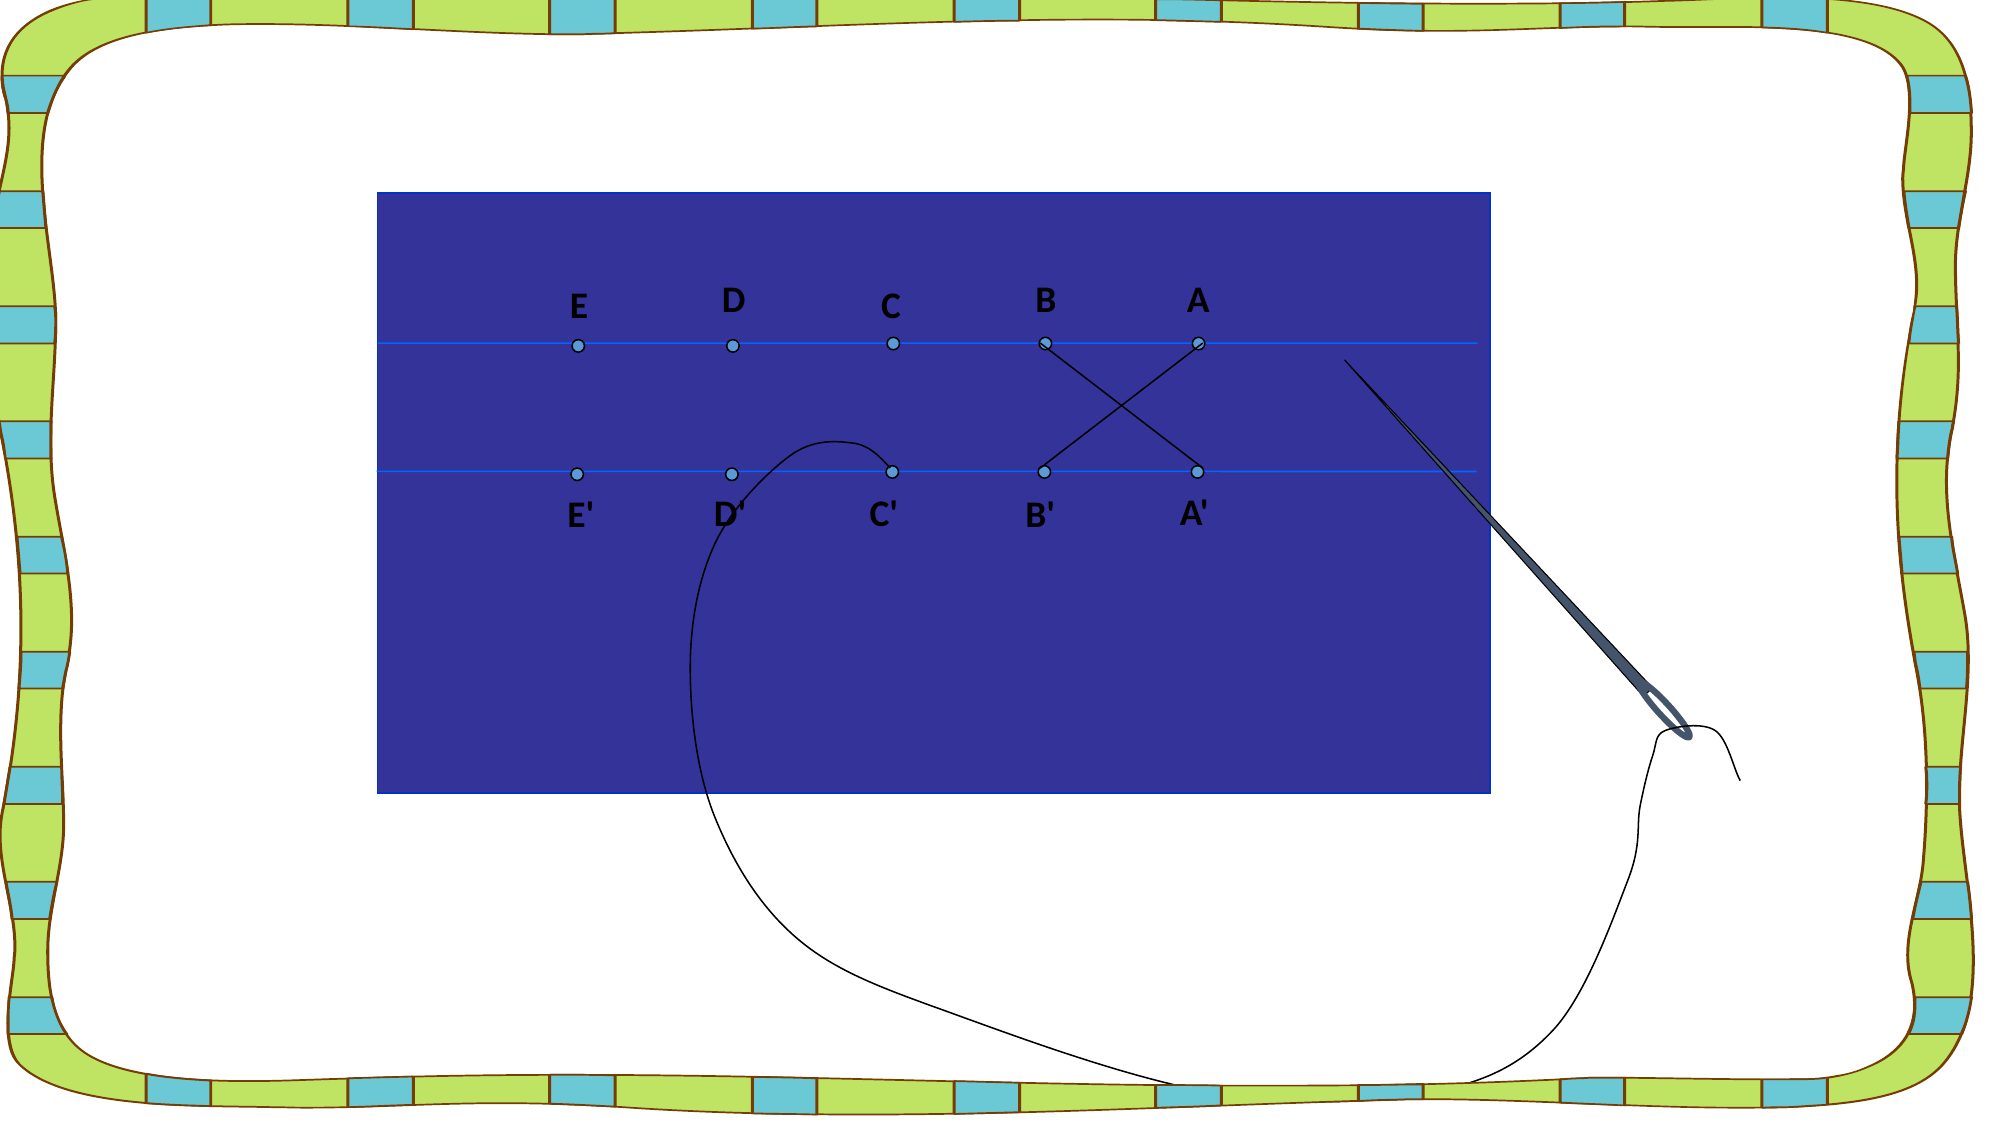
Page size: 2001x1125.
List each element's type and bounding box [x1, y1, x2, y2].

text_box [0, 0, 2000, 1125]
